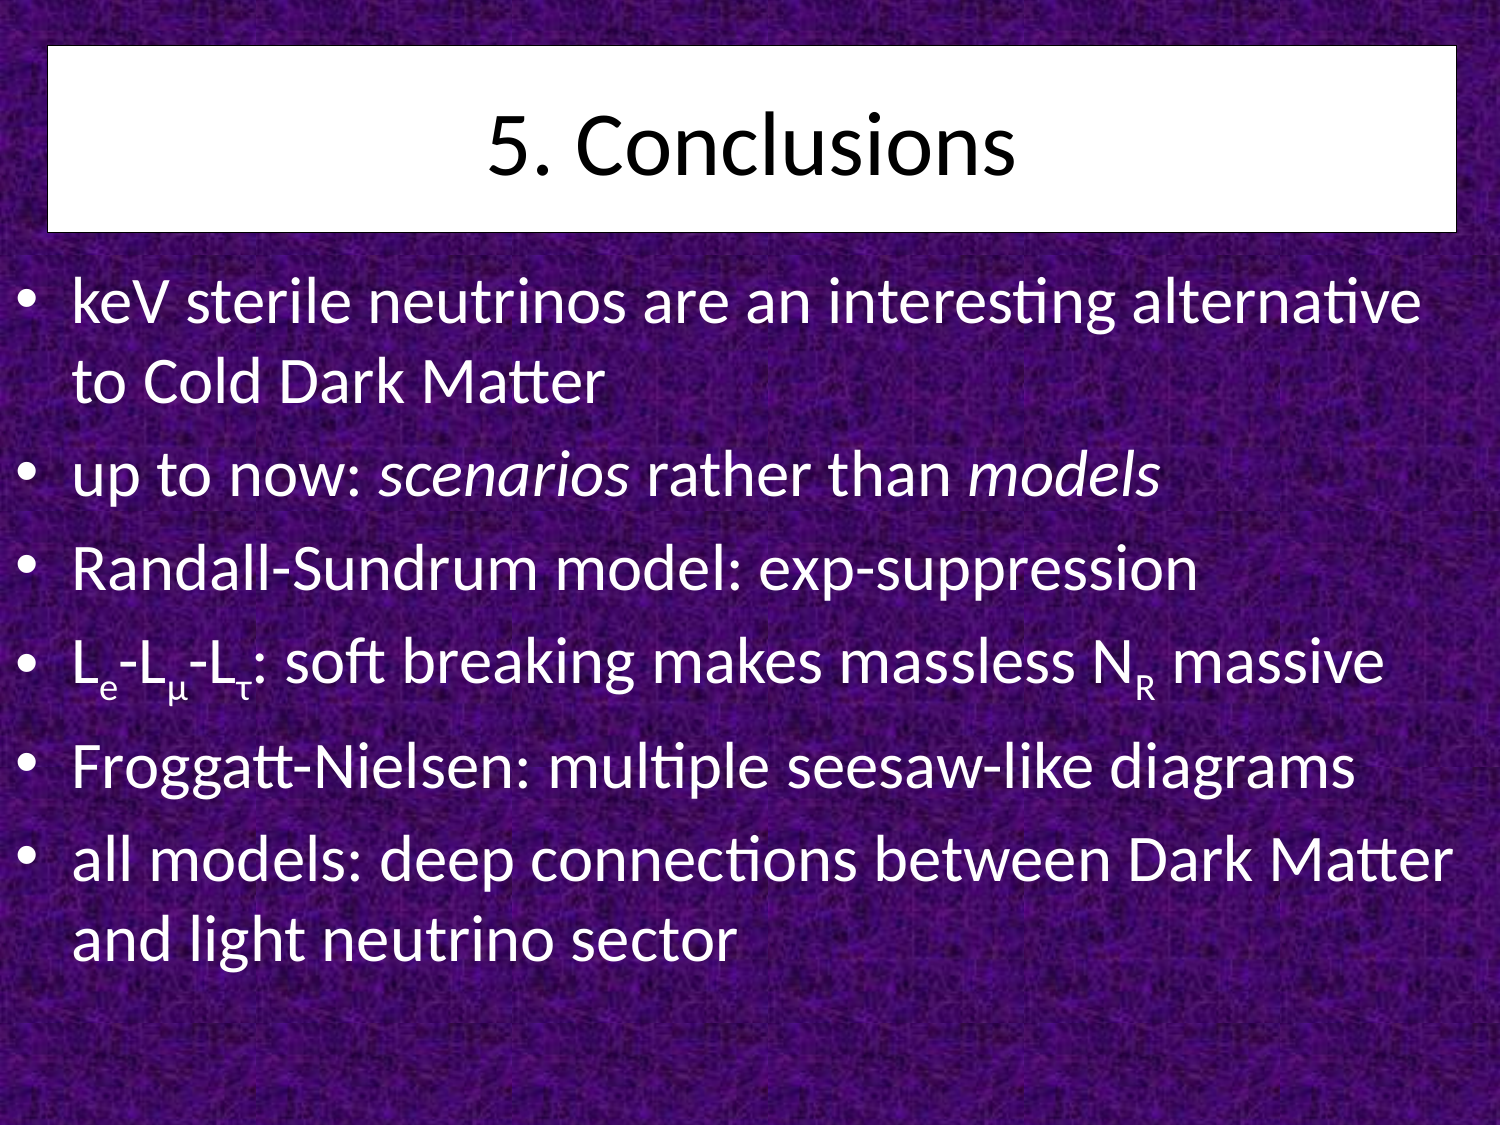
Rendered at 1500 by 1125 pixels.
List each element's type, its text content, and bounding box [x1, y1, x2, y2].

picture [0, 0, 1500, 249]
text_box keV sterile neutrinos are an interesting alternative to Cold Dark Matter up to now: scenarios rather than models Randall-Sundrum model: exp-suppression Le-Lμ-Lτ: soft breaking makes massless NR massive Froggatt-Nielsen: multiple seesaw-like diagrams all models: deep connections between Dark Matter and light neutrino sector [0, 249, 1500, 1125]
title 5. Conclusions [47, 45, 1457, 233]
